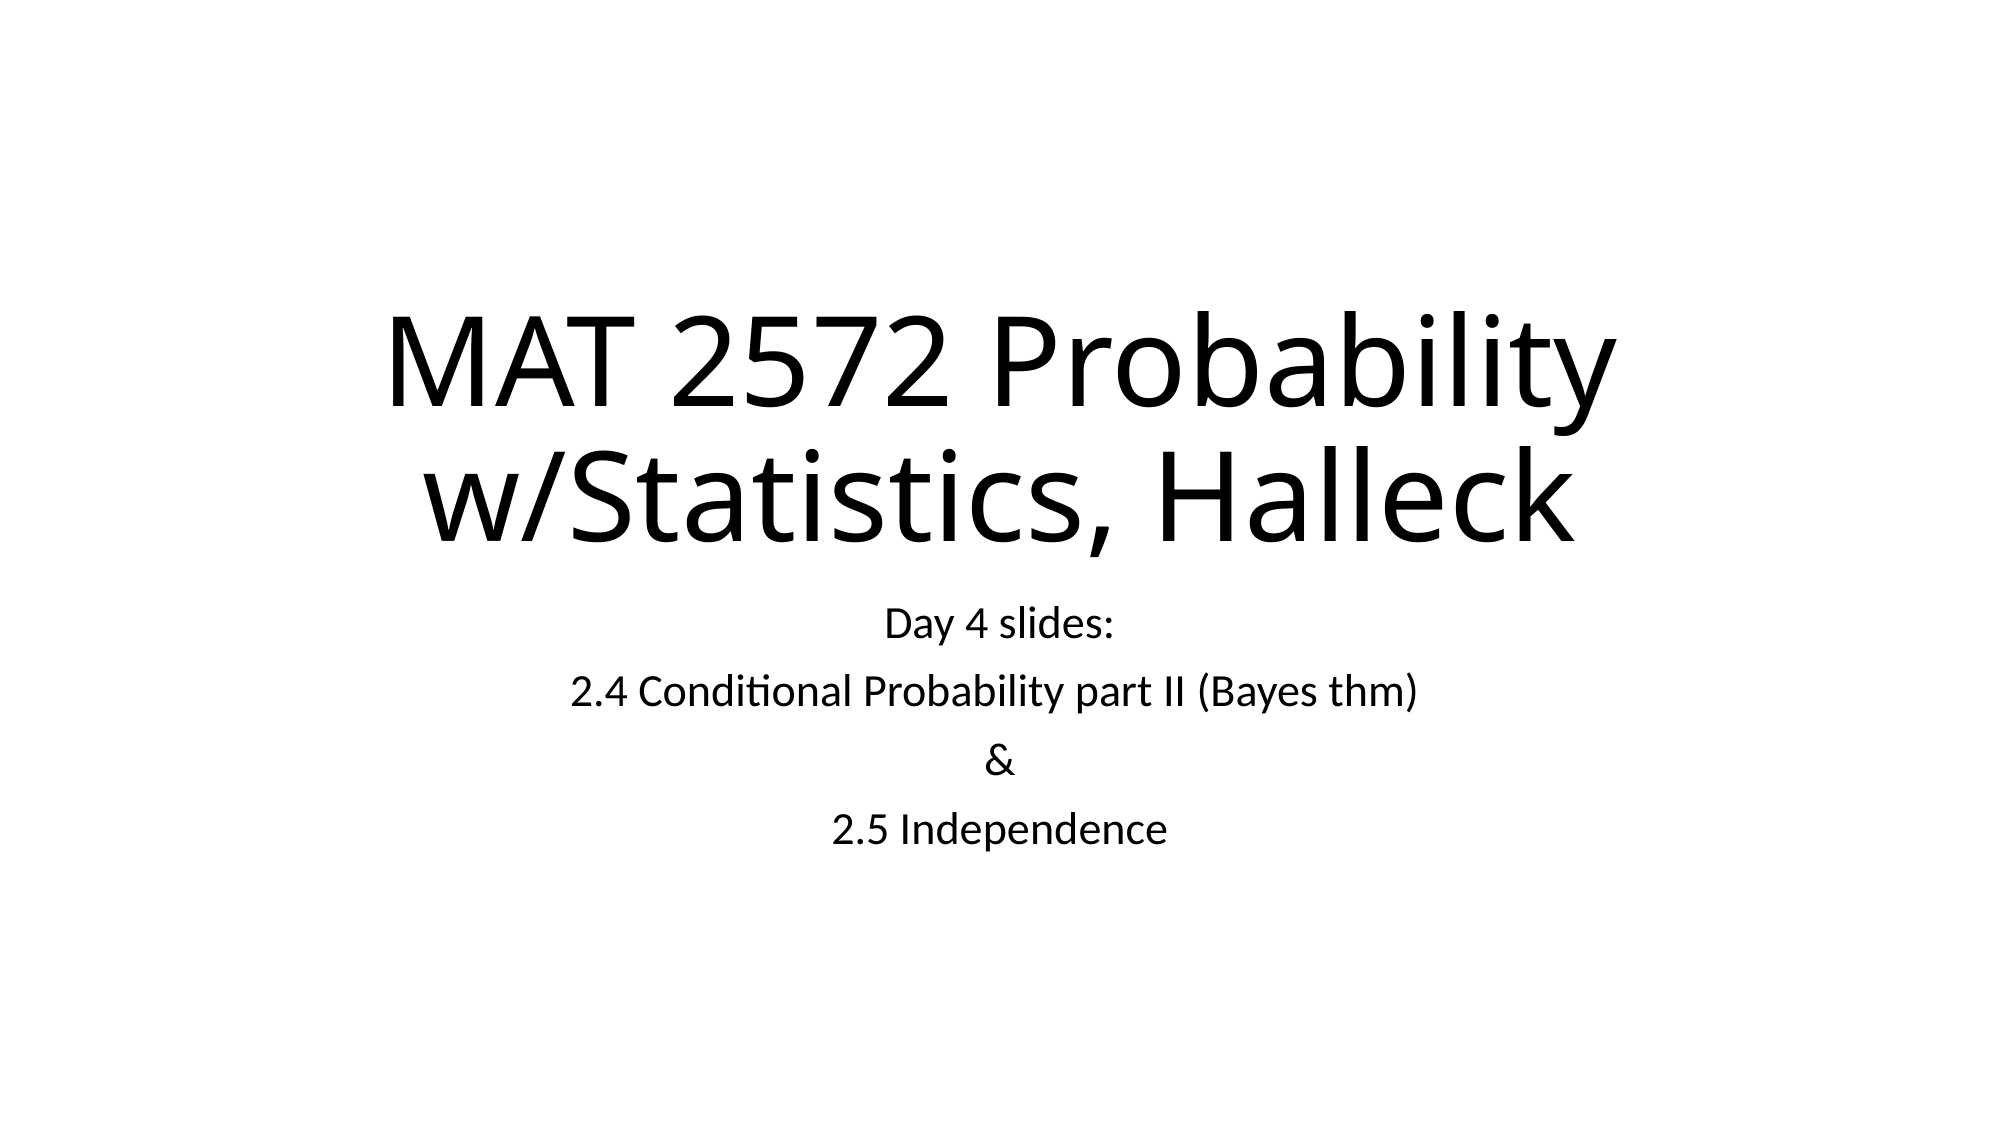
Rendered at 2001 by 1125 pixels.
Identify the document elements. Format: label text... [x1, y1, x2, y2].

title MAT 2572 Probability w/Statistics, Halleck [249, 184, 1750, 576]
subtitle Day 4 slides: 2.4 Conditional Probability part II (Bayes thm) & 2.5 Independence [249, 590, 1750, 863]
